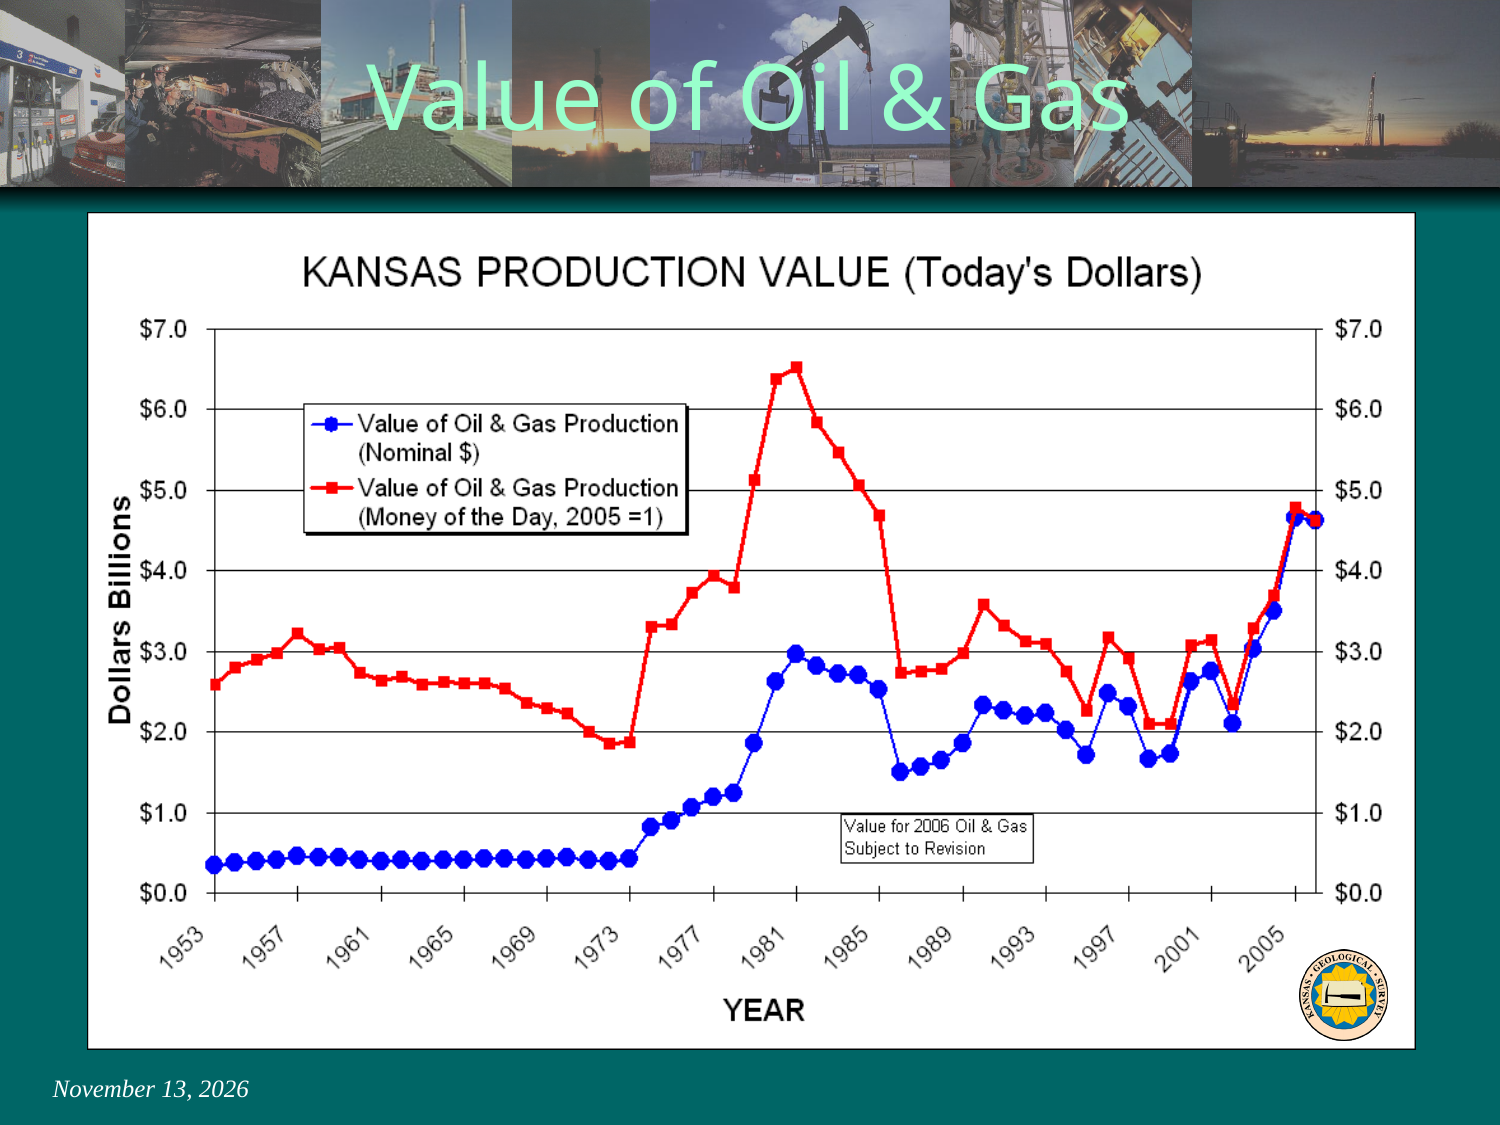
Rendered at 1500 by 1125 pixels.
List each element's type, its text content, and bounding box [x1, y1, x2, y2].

picture [87, 212, 1416, 1051]
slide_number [37, 1049, 350, 1125]
title Value of Oil & Gas [112, 0, 1388, 188]
